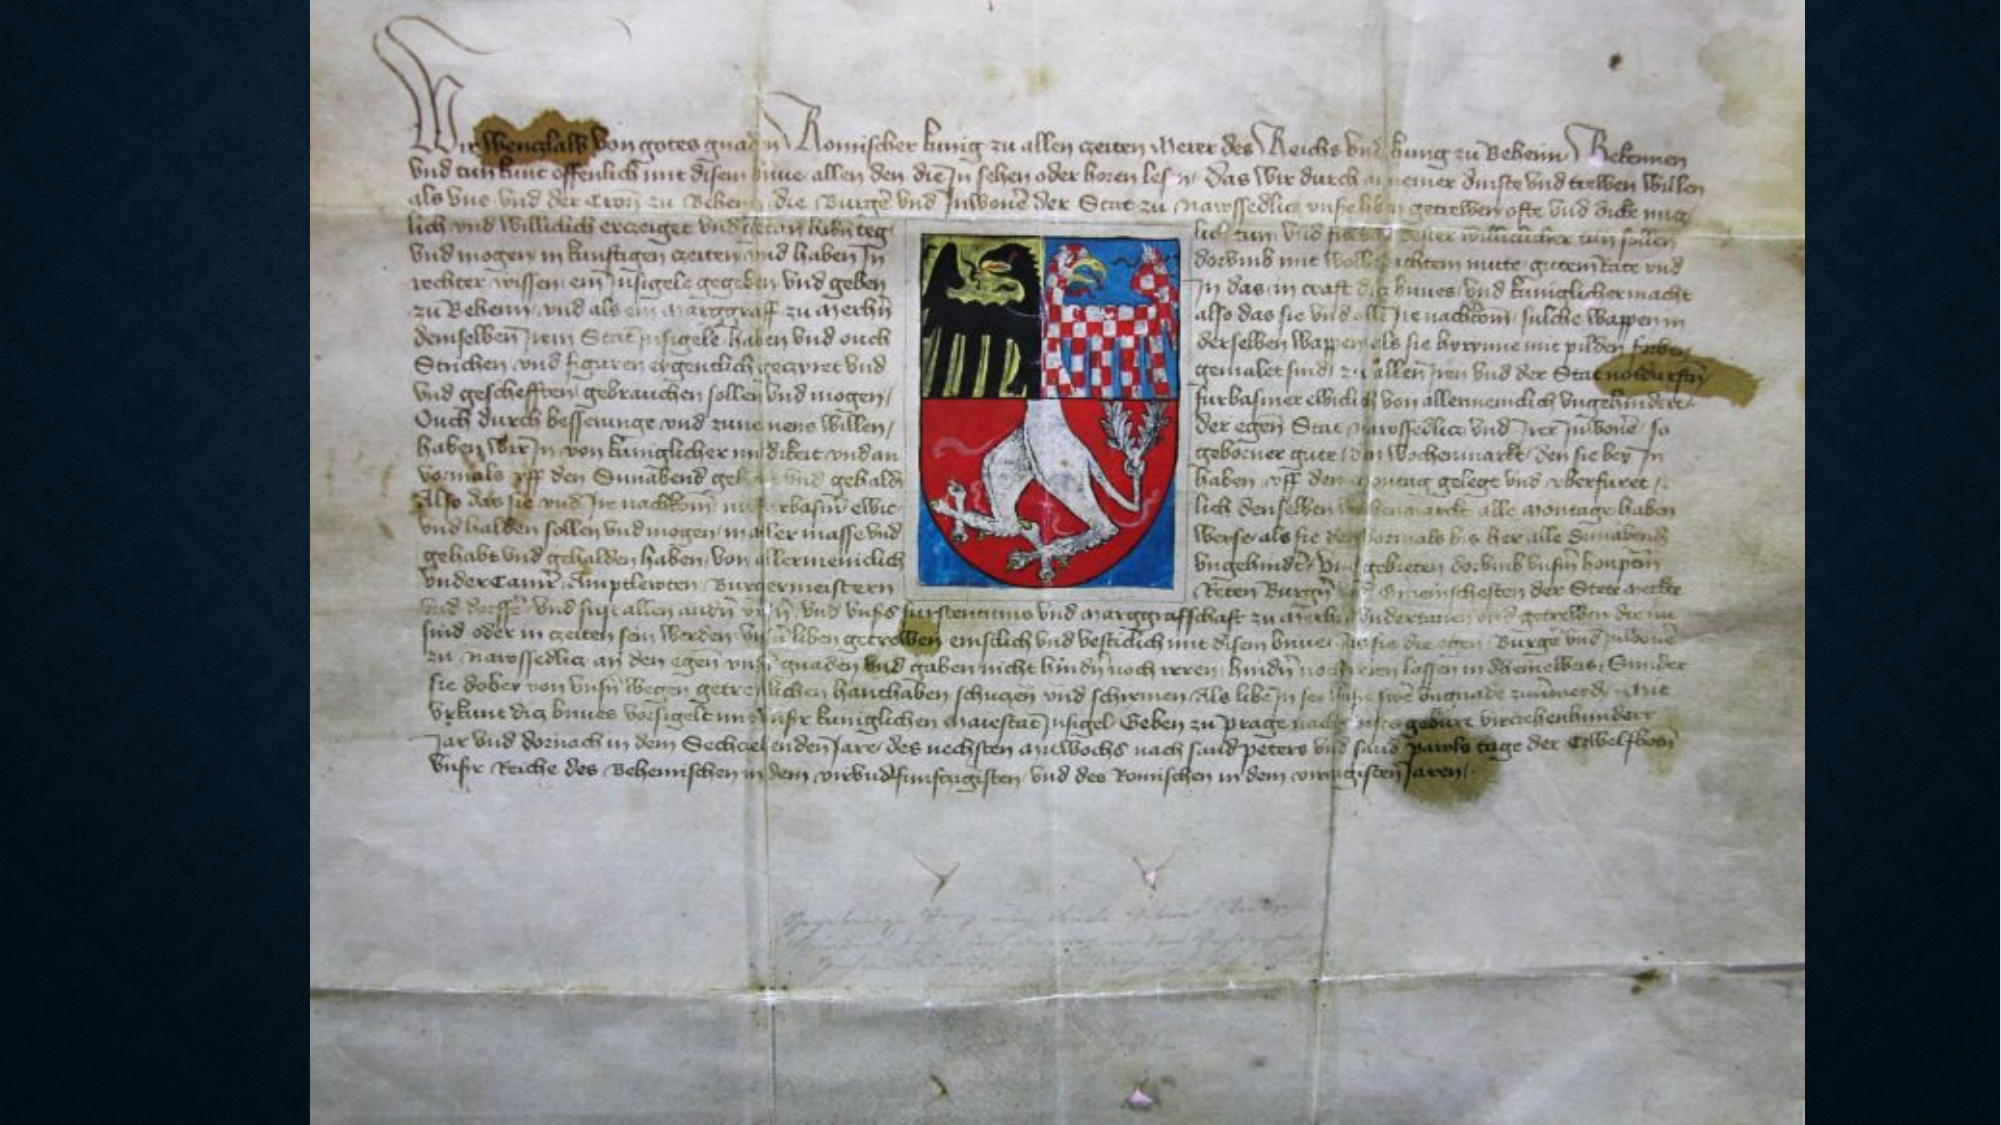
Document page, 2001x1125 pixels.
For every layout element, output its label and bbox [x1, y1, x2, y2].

picture [309, 0, 1805, 1125]
